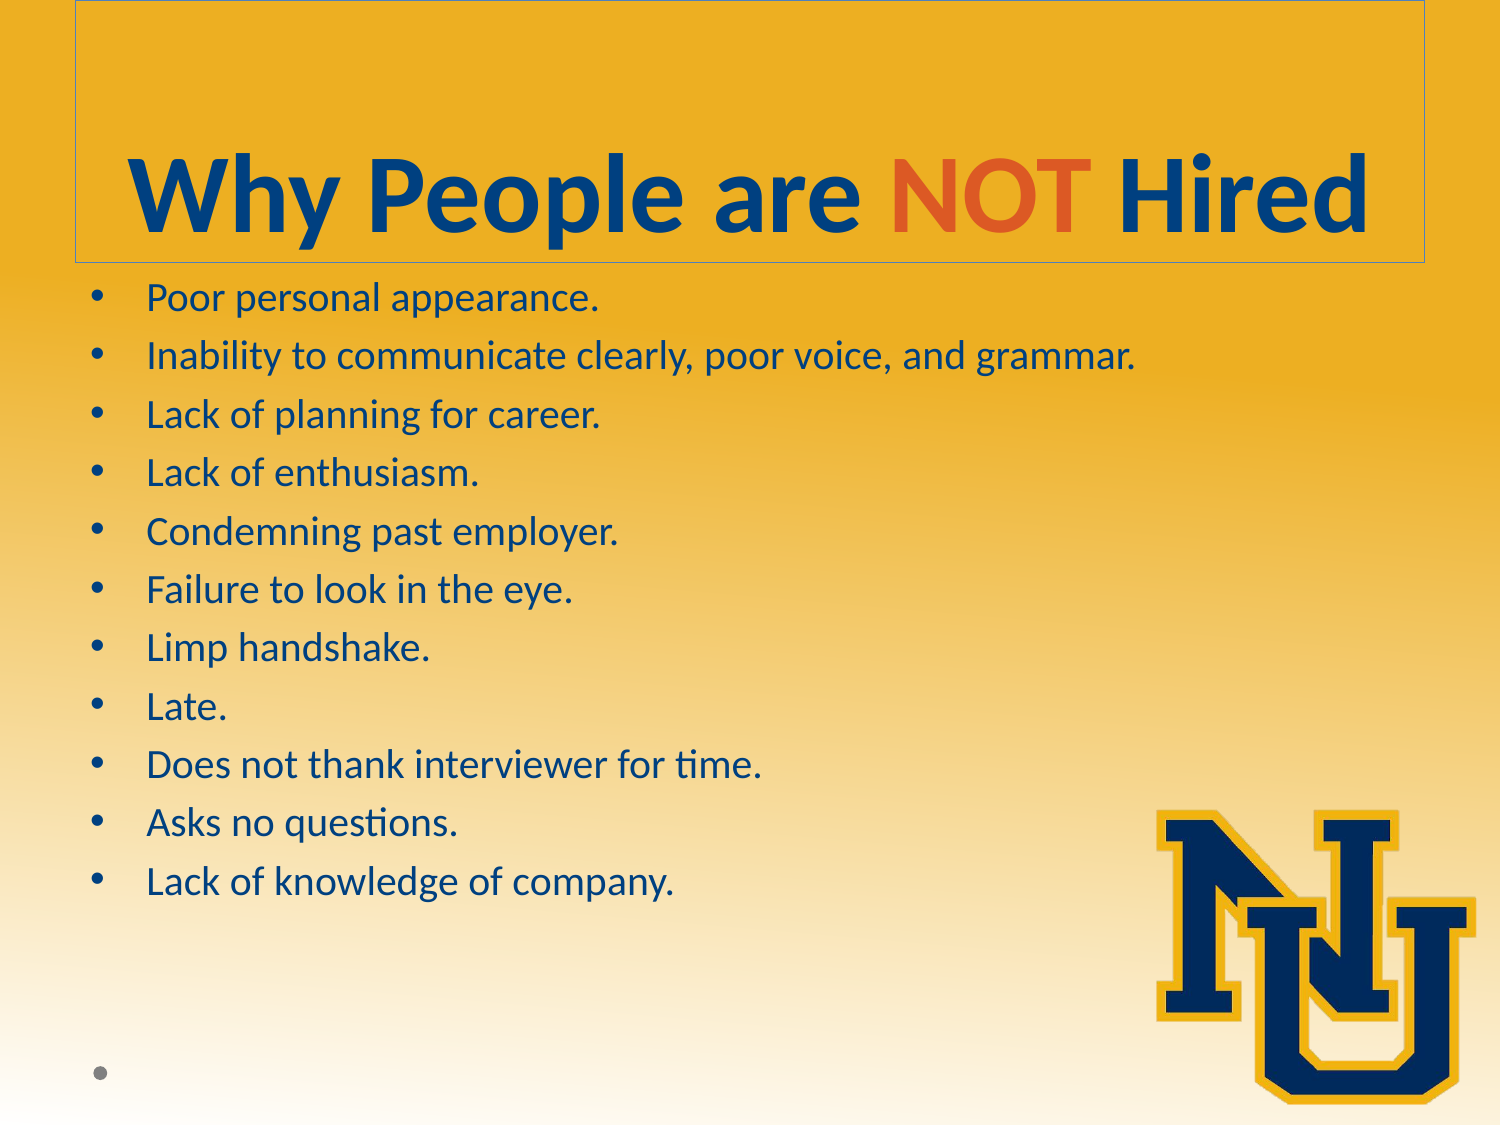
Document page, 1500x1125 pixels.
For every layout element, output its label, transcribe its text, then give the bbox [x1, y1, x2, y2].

title Why People are NOT Hired [75, 0, 1425, 262]
picture [1149, 805, 1481, 1108]
list Poor personal appearance. Inability to communicate clearly, poor voice, and grammar. Lack of planning for career. Lack of enthusiasm. Condemning past employer. Failure to look in the eye. Limp handshake. Late. Does not thank interviewer for time. Asks no questions. Lack of knowledge of company. [75, 262, 1425, 1005]
